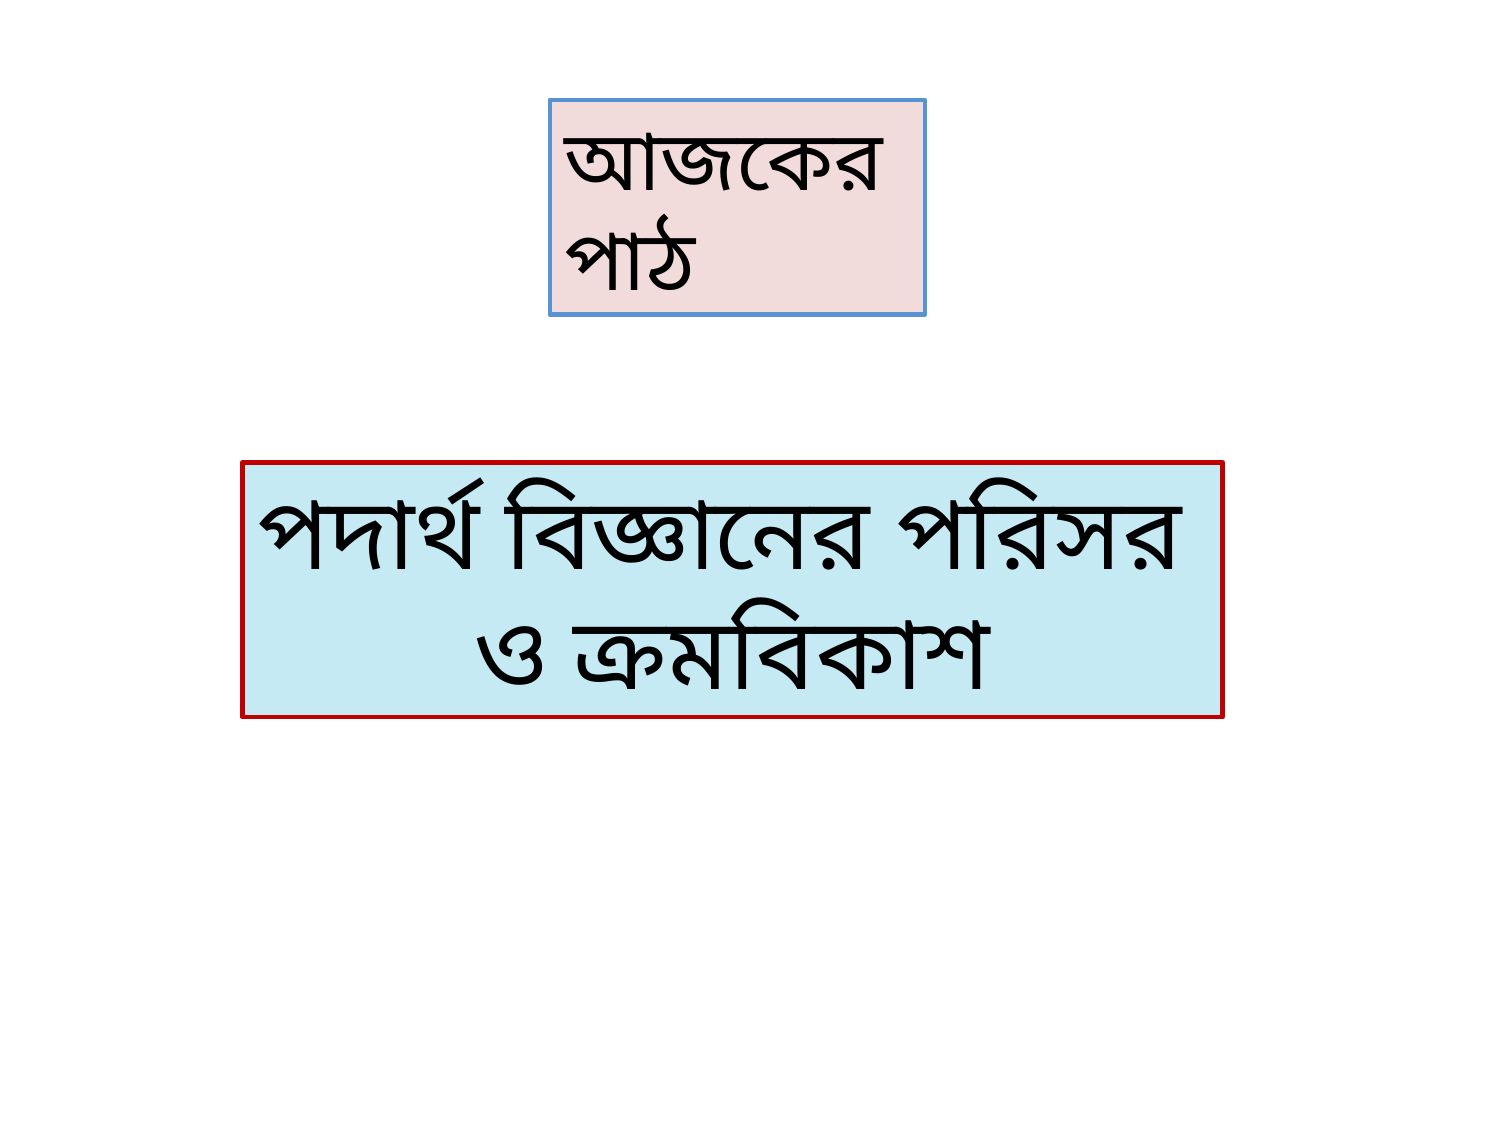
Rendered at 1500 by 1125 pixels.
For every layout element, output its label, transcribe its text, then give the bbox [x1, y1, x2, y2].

text_box পদার্থ বিজ্ঞানের পরিসর ও ক্রমবিকাশ [242, 462, 1223, 718]
text_box আজকের পাঠ [549, 99, 925, 315]
